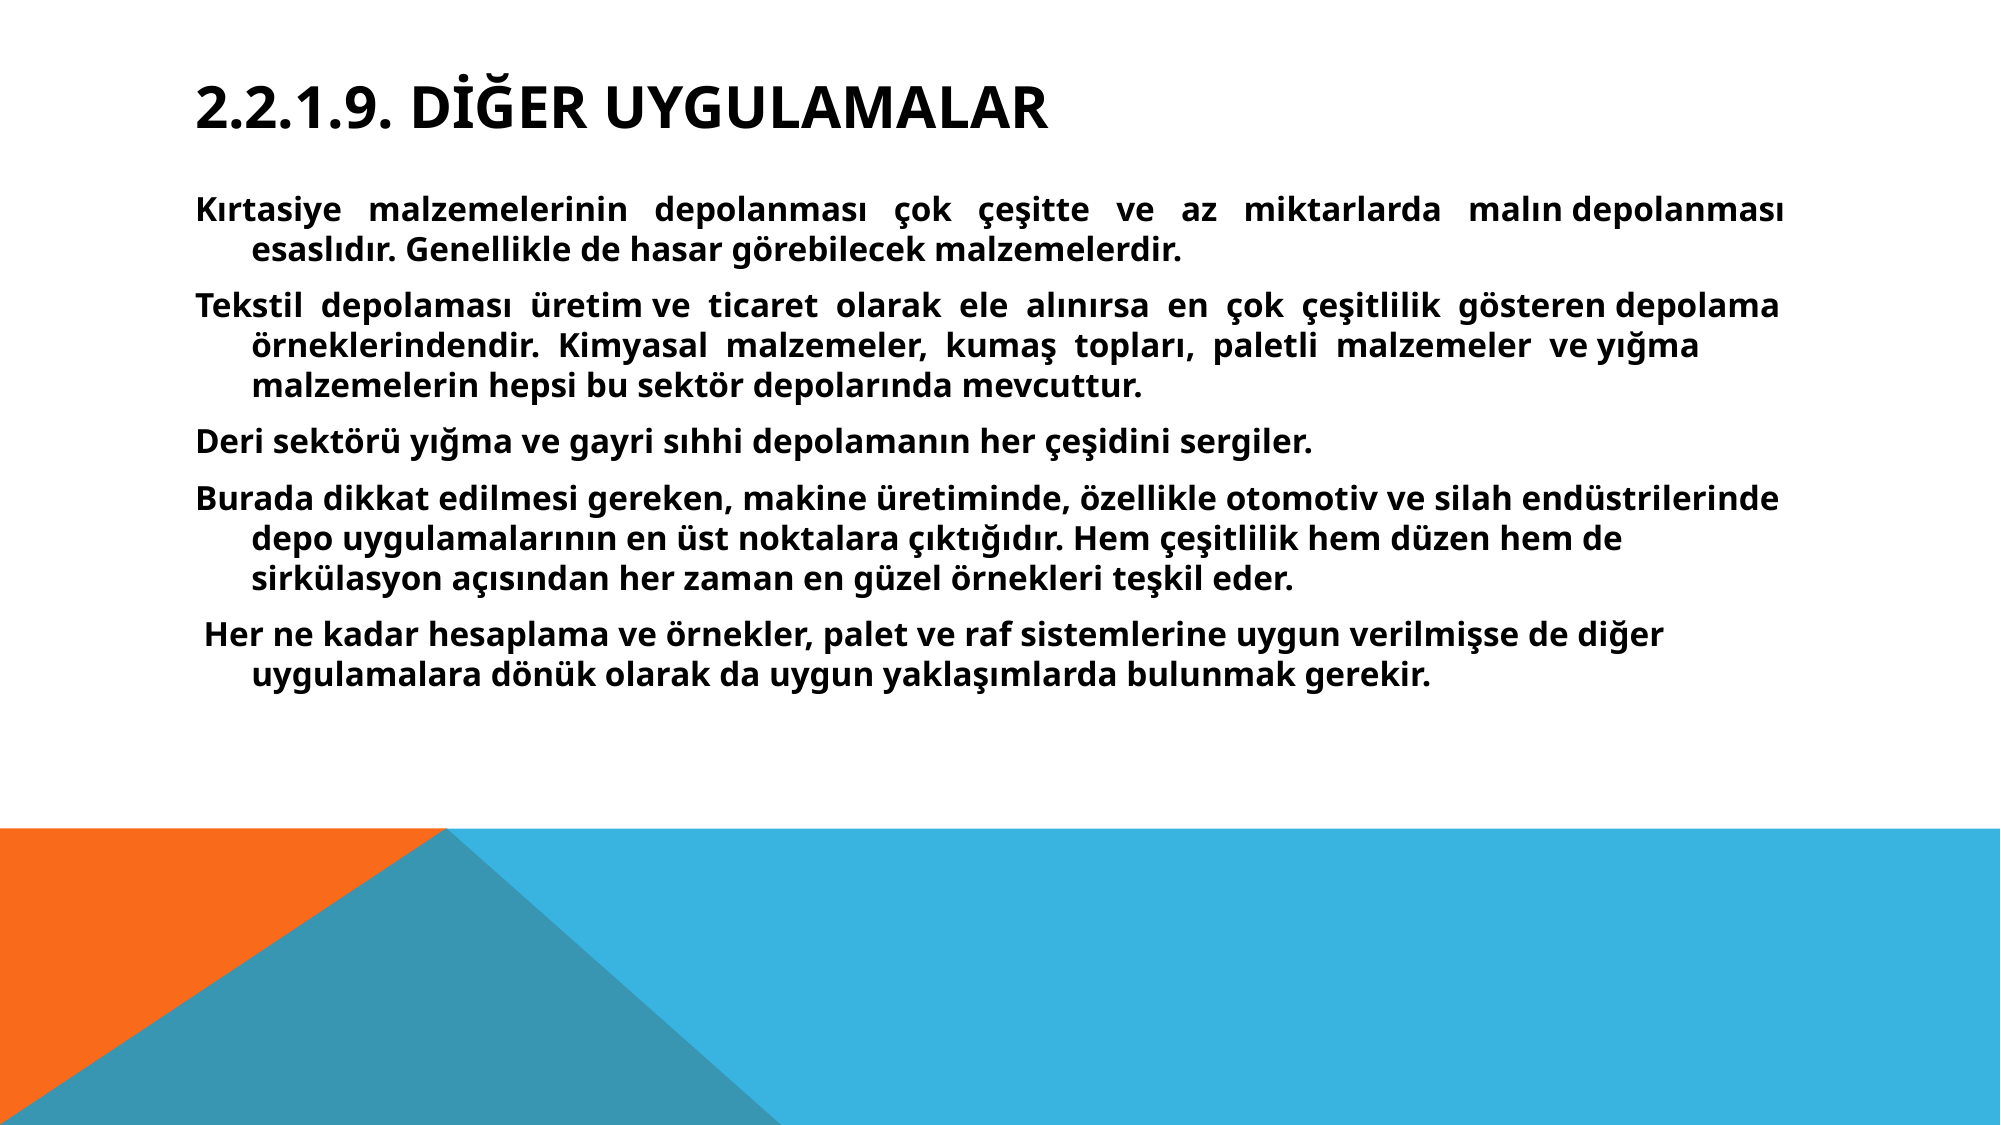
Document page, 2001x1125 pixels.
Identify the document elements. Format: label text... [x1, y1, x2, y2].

title 2.2.1.9. Diğer Uygulamalar [180, 60, 1825, 150]
list Kırtasiye malzemelerinin depolanması çok çeşitte ve az miktarlarda malın depolanması esaslıdır. Genellikle de hasar görebilecek malzemelerdir. Tekstil depolaması üretim ve ticaret olarak ele alınırsa en çok çeşitlilik gösteren depolama örneklerindendir. Kimyasal malzemeler, kumaş topları, paletli malzemeler ve yığma malzemelerin hepsi bu sektör depolarında mevcuttur. Deri sektörü yığma ve gayri sıhhi depolamanın her çeşidini sergiler. Burada dikkat edilmesi gereken, makine üretiminde, özellikle otomotiv ve silah endüstrilerinde depo uygulamalarının en üst noktalara çıktığıdır. Hem çeşitlilik hem düzen hem de sirkülasyon açısından her zaman en güzel örnekleri teşkil eder. Her ne kadar hesaplama ve örnekler, palet ve raf sistemlerine uygun verilmişse de diğer uygulamalara dönük olarak da uygun yaklaşımlarda bulunmak gerekir. [180, 180, 1825, 768]
